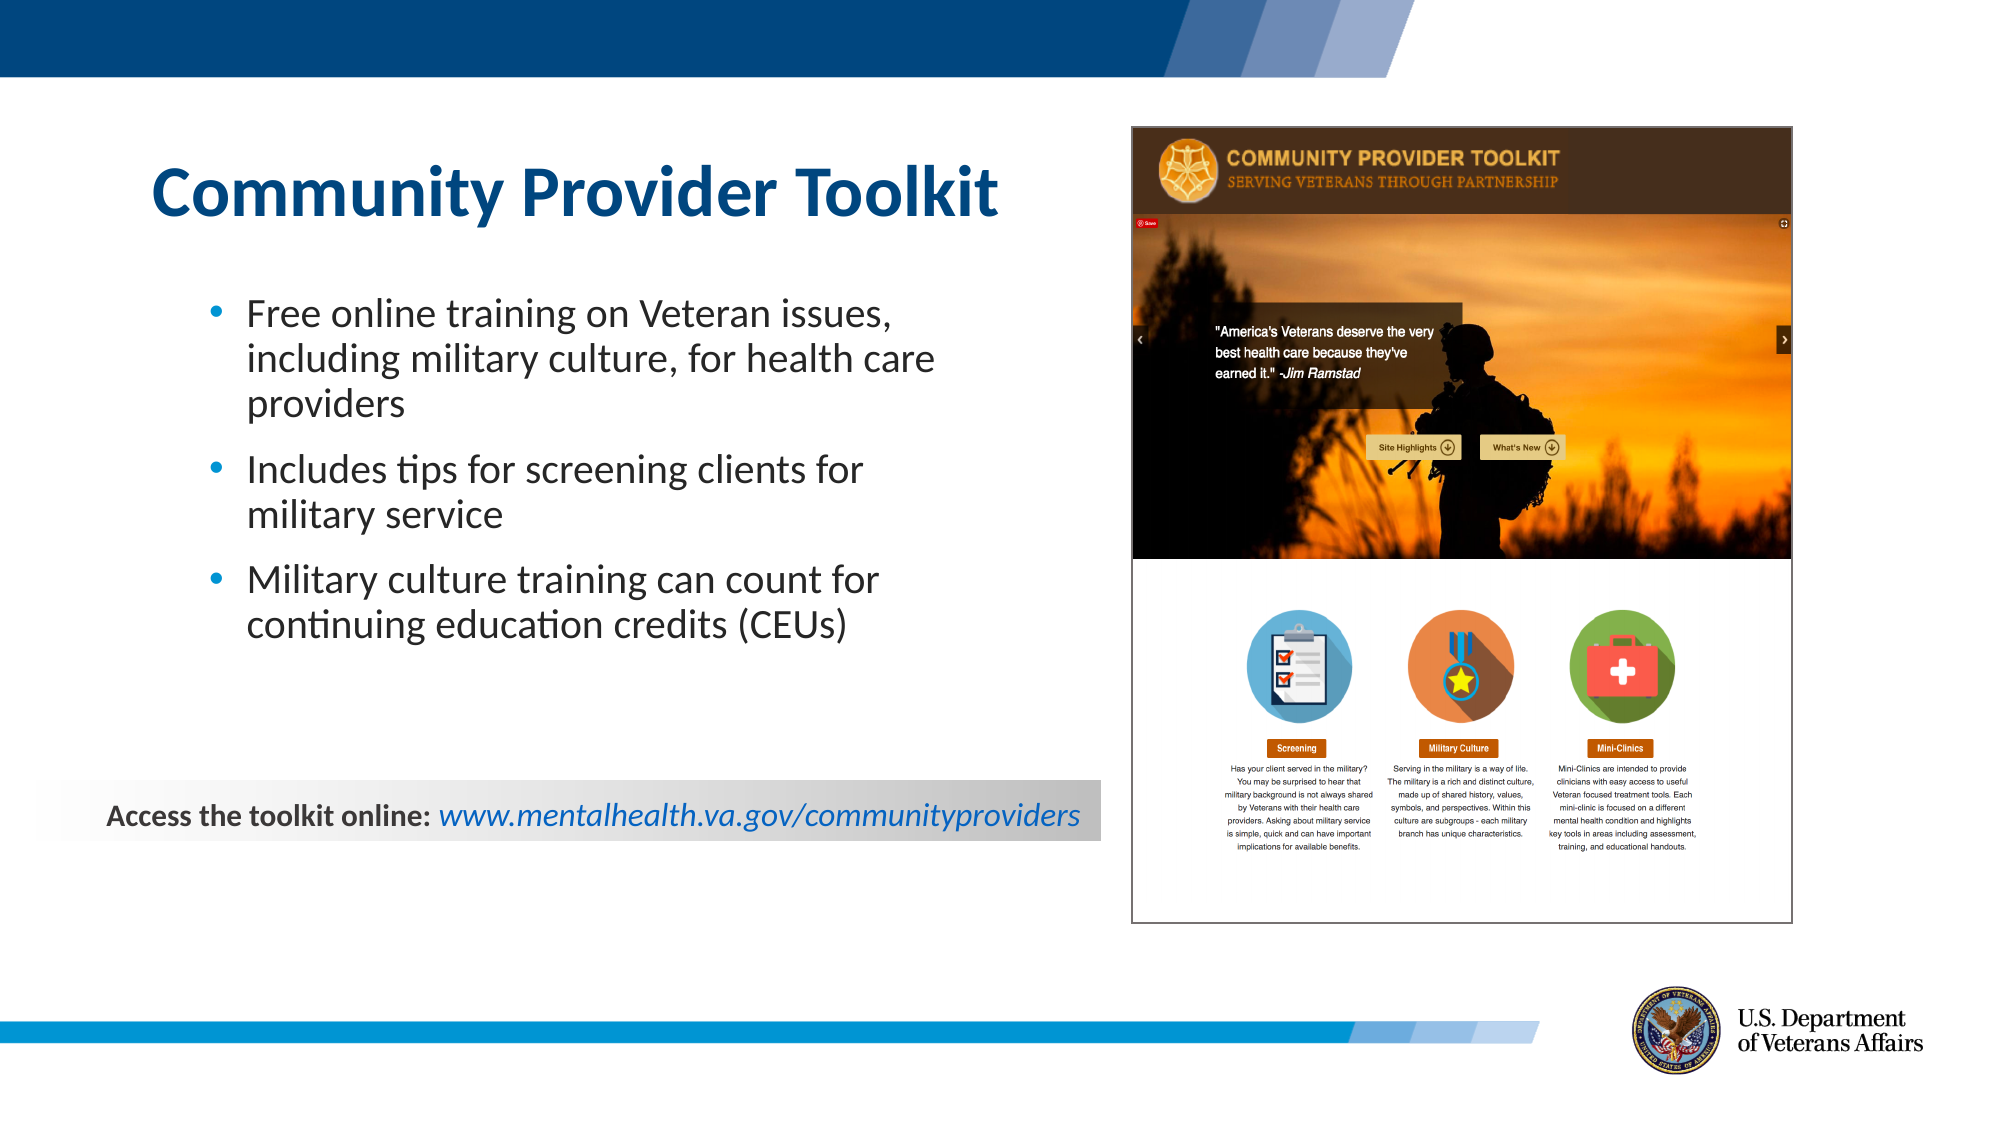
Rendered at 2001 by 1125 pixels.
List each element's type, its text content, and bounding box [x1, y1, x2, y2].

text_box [1132, 126, 1792, 923]
picture [0, 0, 2001, 1125]
text_box [33, 779, 1101, 841]
title Community Provider Toolkit [137, 106, 1863, 280]
text_box Access the toolkit online: www.mentalhealth.va.gov/communityproviders [91, 785, 1132, 878]
list Free online training on Veteran issues, including military culture, for health care providers Includes tips for screening clients for military service Military culture training can count for continuing education credits (CEUs) [194, 283, 977, 760]
